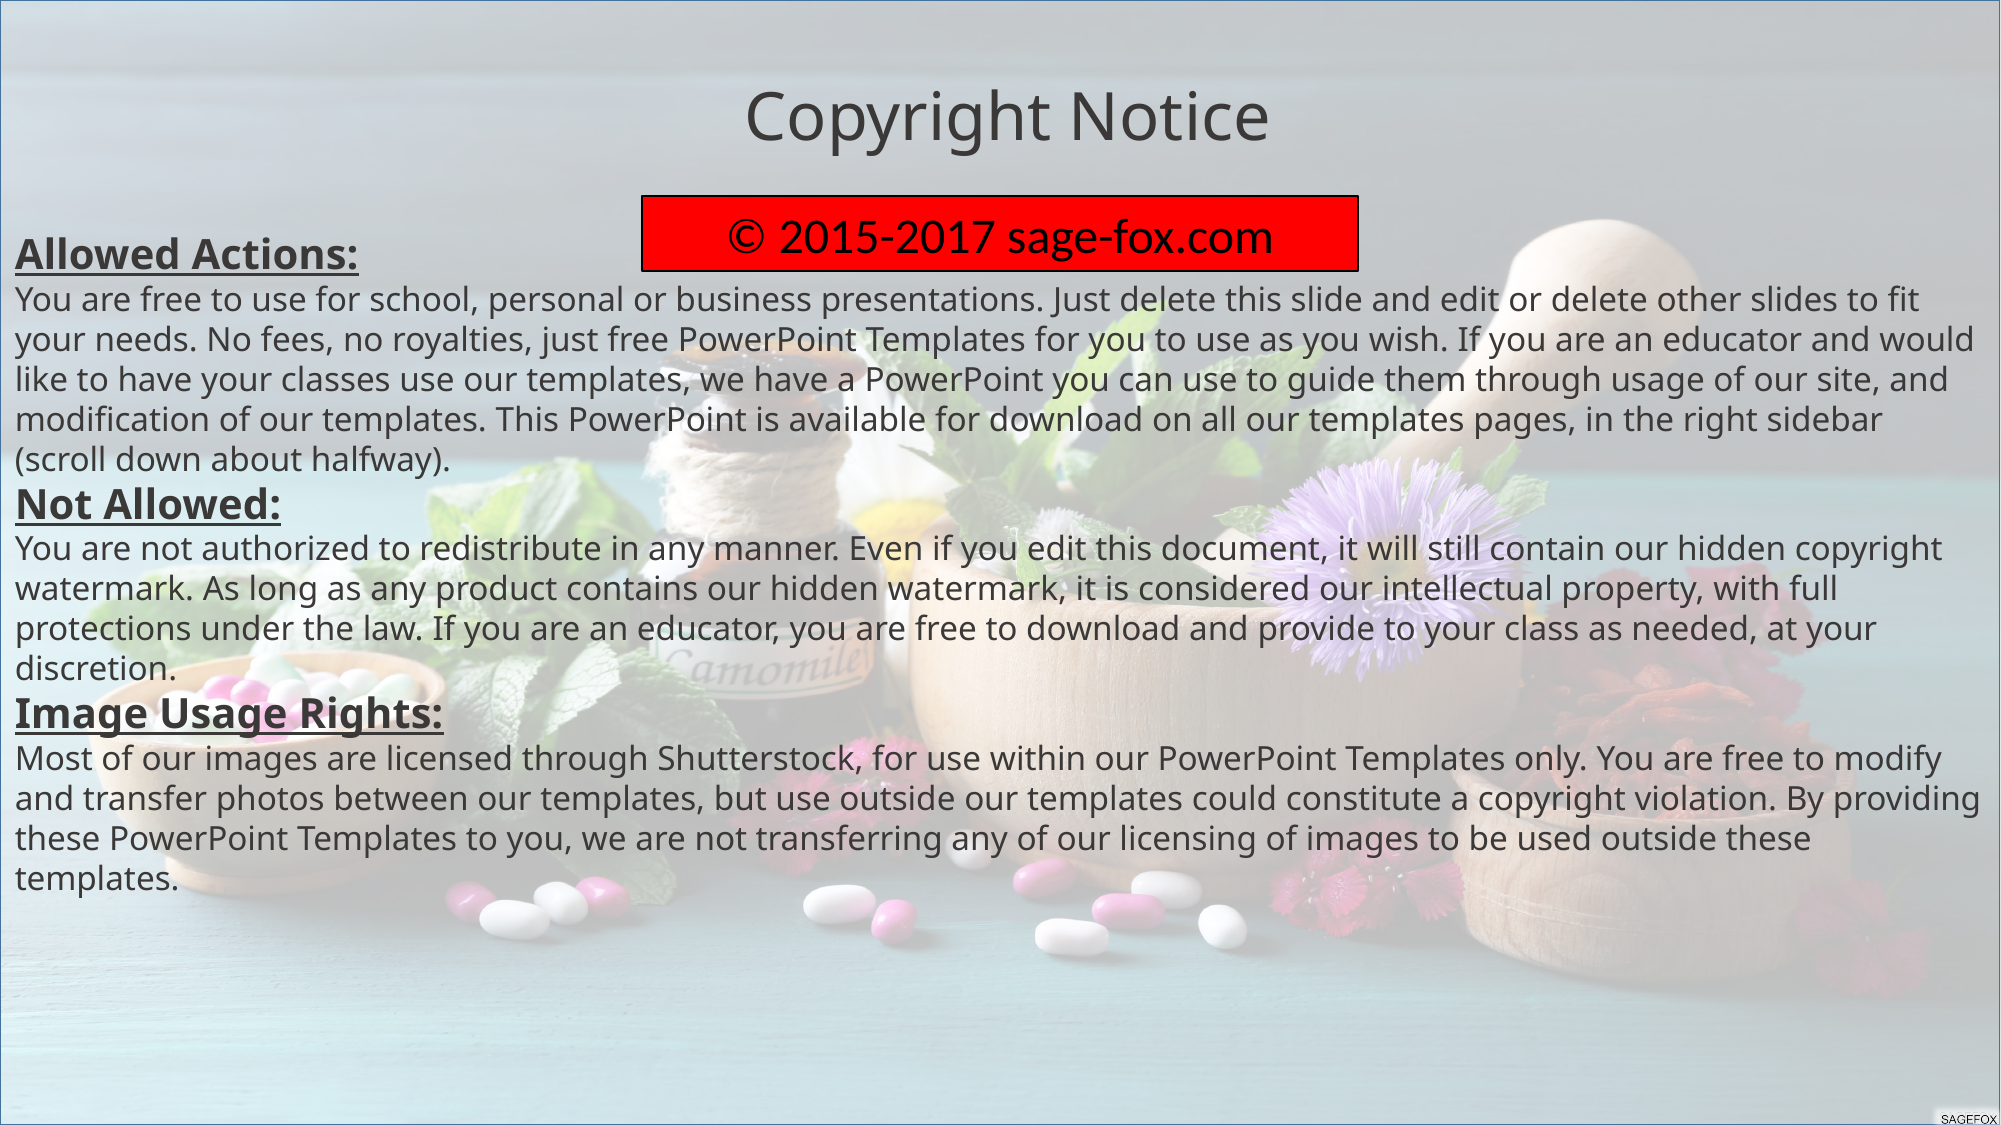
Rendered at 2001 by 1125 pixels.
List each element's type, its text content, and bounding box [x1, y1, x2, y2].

text_box Allowed Actions: You are free to use for school, personal or business presentations. Just delete this slide and edit or delete other slides to fit your needs. No fees, no royalties, just free PowerPoint Templates for you to use as you wish. If you are an educator and would like to have your classes use our templates, we have a PowerPoint you can use to guide them through usage of our site, and modification of our templates. This PowerPoint is available for download on all our templates pages, in the right sidebar (scroll down about halfway). Not Allowed: You are not authorized to redistribute in any manner. Even if you edit this document, it will still contain our hidden copyright watermark. As long as any product contains our hidden watermark, it is considered our intellectual property, with full protections under the law. If you are an educator, you are free to download and provide to your class as needed, at your discretion. Image Usage Rights: Most of our images are licensed through Shutterstock, for use within our PowerPoint Templates only. You are free to modify and transfer photos between our templates, but use outside our templates could constitute a copyright violation. By providing these PowerPoint Templates to you, we are not transferring any of our licensing of images to be used outside these templates. [0, 0, 2000, 1125]
text_box © 2015-2017 sage-fox.com [641, 196, 1358, 272]
title Copyright Notice [493, 60, 1524, 178]
picture [1938, 1114, 1999, 1125]
